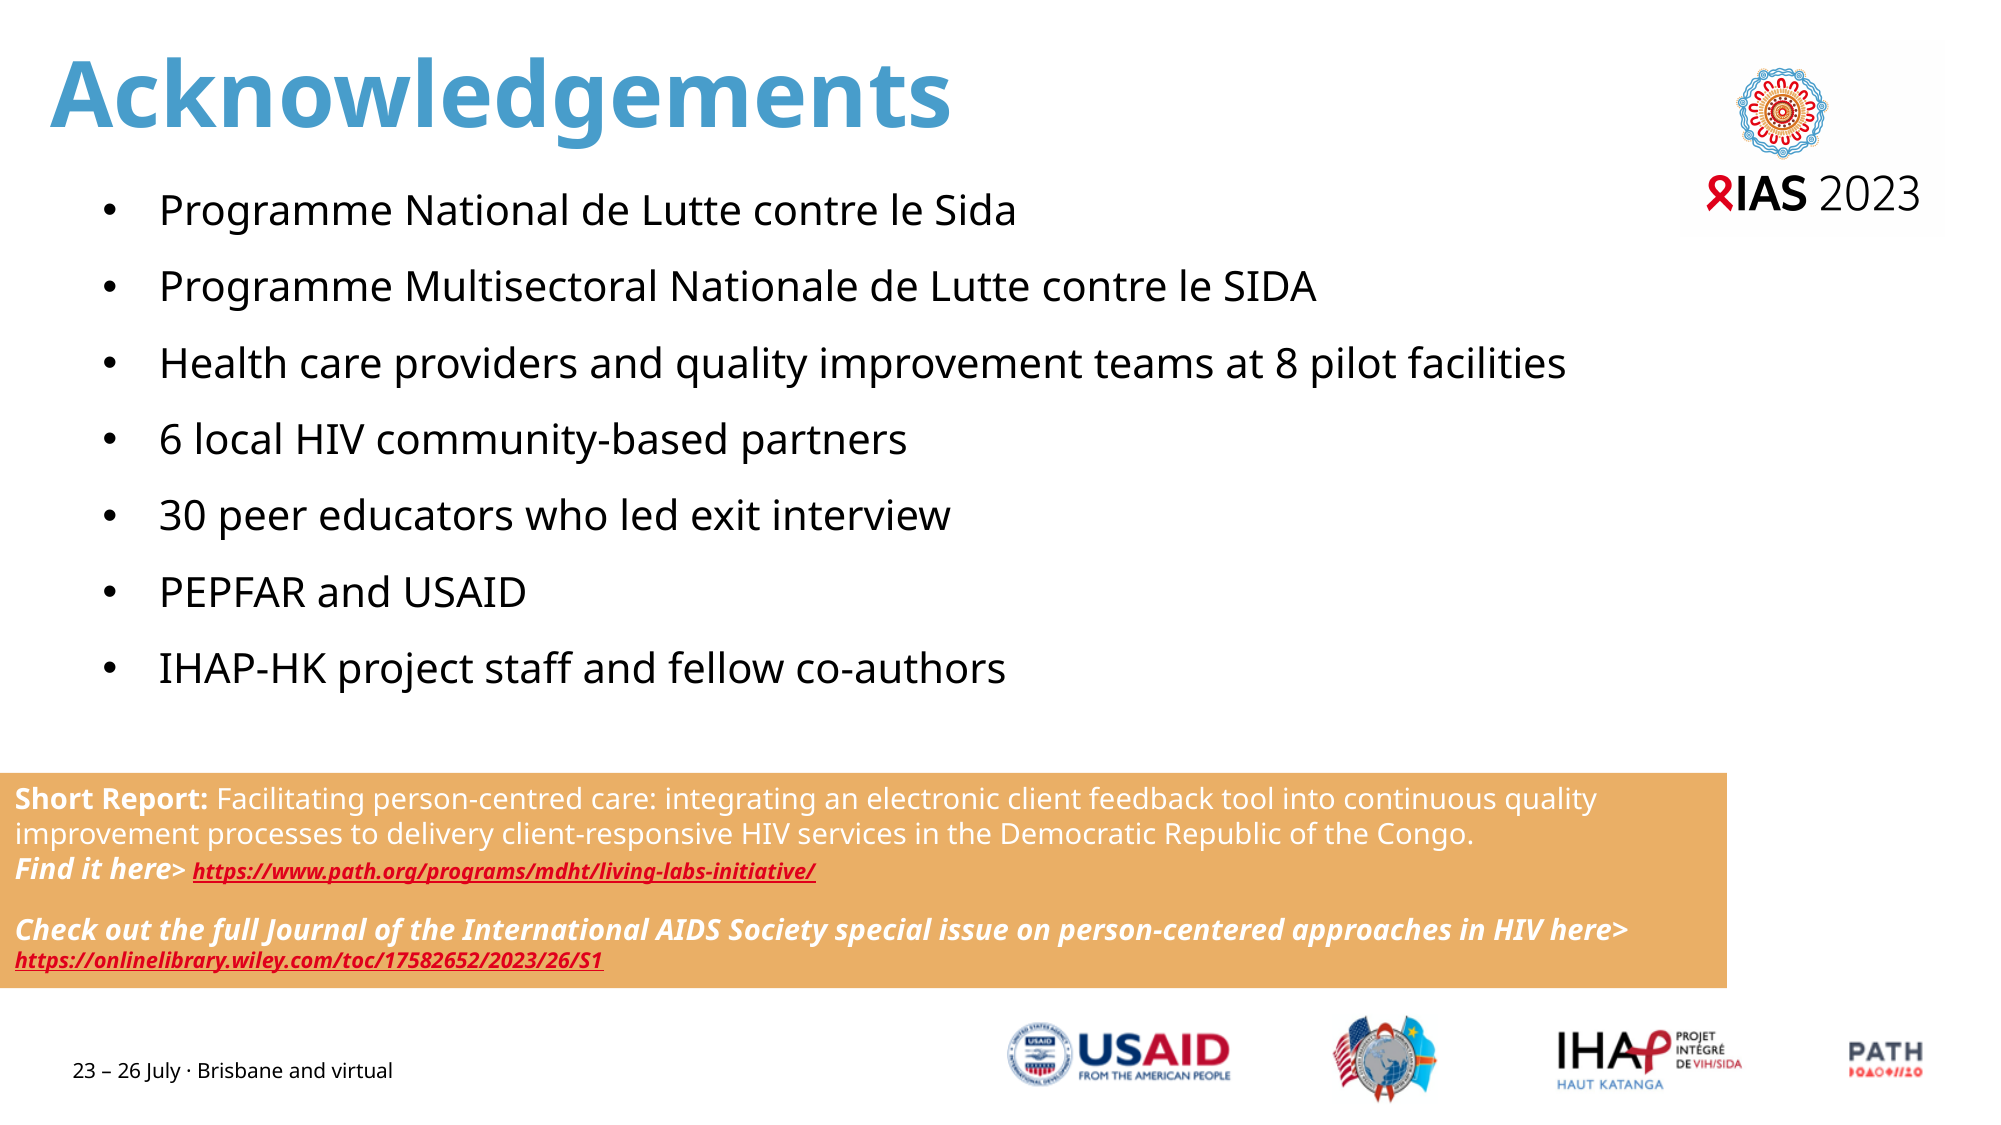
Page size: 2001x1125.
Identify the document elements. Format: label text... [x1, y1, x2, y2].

list Programme National de Lutte contre le Sida Programme Multisectoral Nationale de Lutte contre le SIDA Health care providers and quality improvement teams at 8 pilot facilities 6 local HIV community-based partners 30 peer educators who led exit interview PEPFAR and USAID IHAP-HK project staff and fellow co-authors [102, 189, 1675, 772]
text_box Short Report: Facilitating person-centred care: integrating an electronic client feedback tool into continuous quality improvement processes to delivery client-responsive HIV services in the Democratic Republic of the Congo. Find it here> https://www.path.org/programs/mdht/living-labs-initiative/ Check out the full Journal of the International AIDS Society special issue on person-centered approaches in HIV here> https://onlinelibrary.wiley.com/toc/17582652/2023/26/S1 [0, 772, 1727, 989]
title Acknowledgements [50, 47, 1509, 155]
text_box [644, 1011, 1946, 1106]
picture [1680, 40, 1945, 237]
